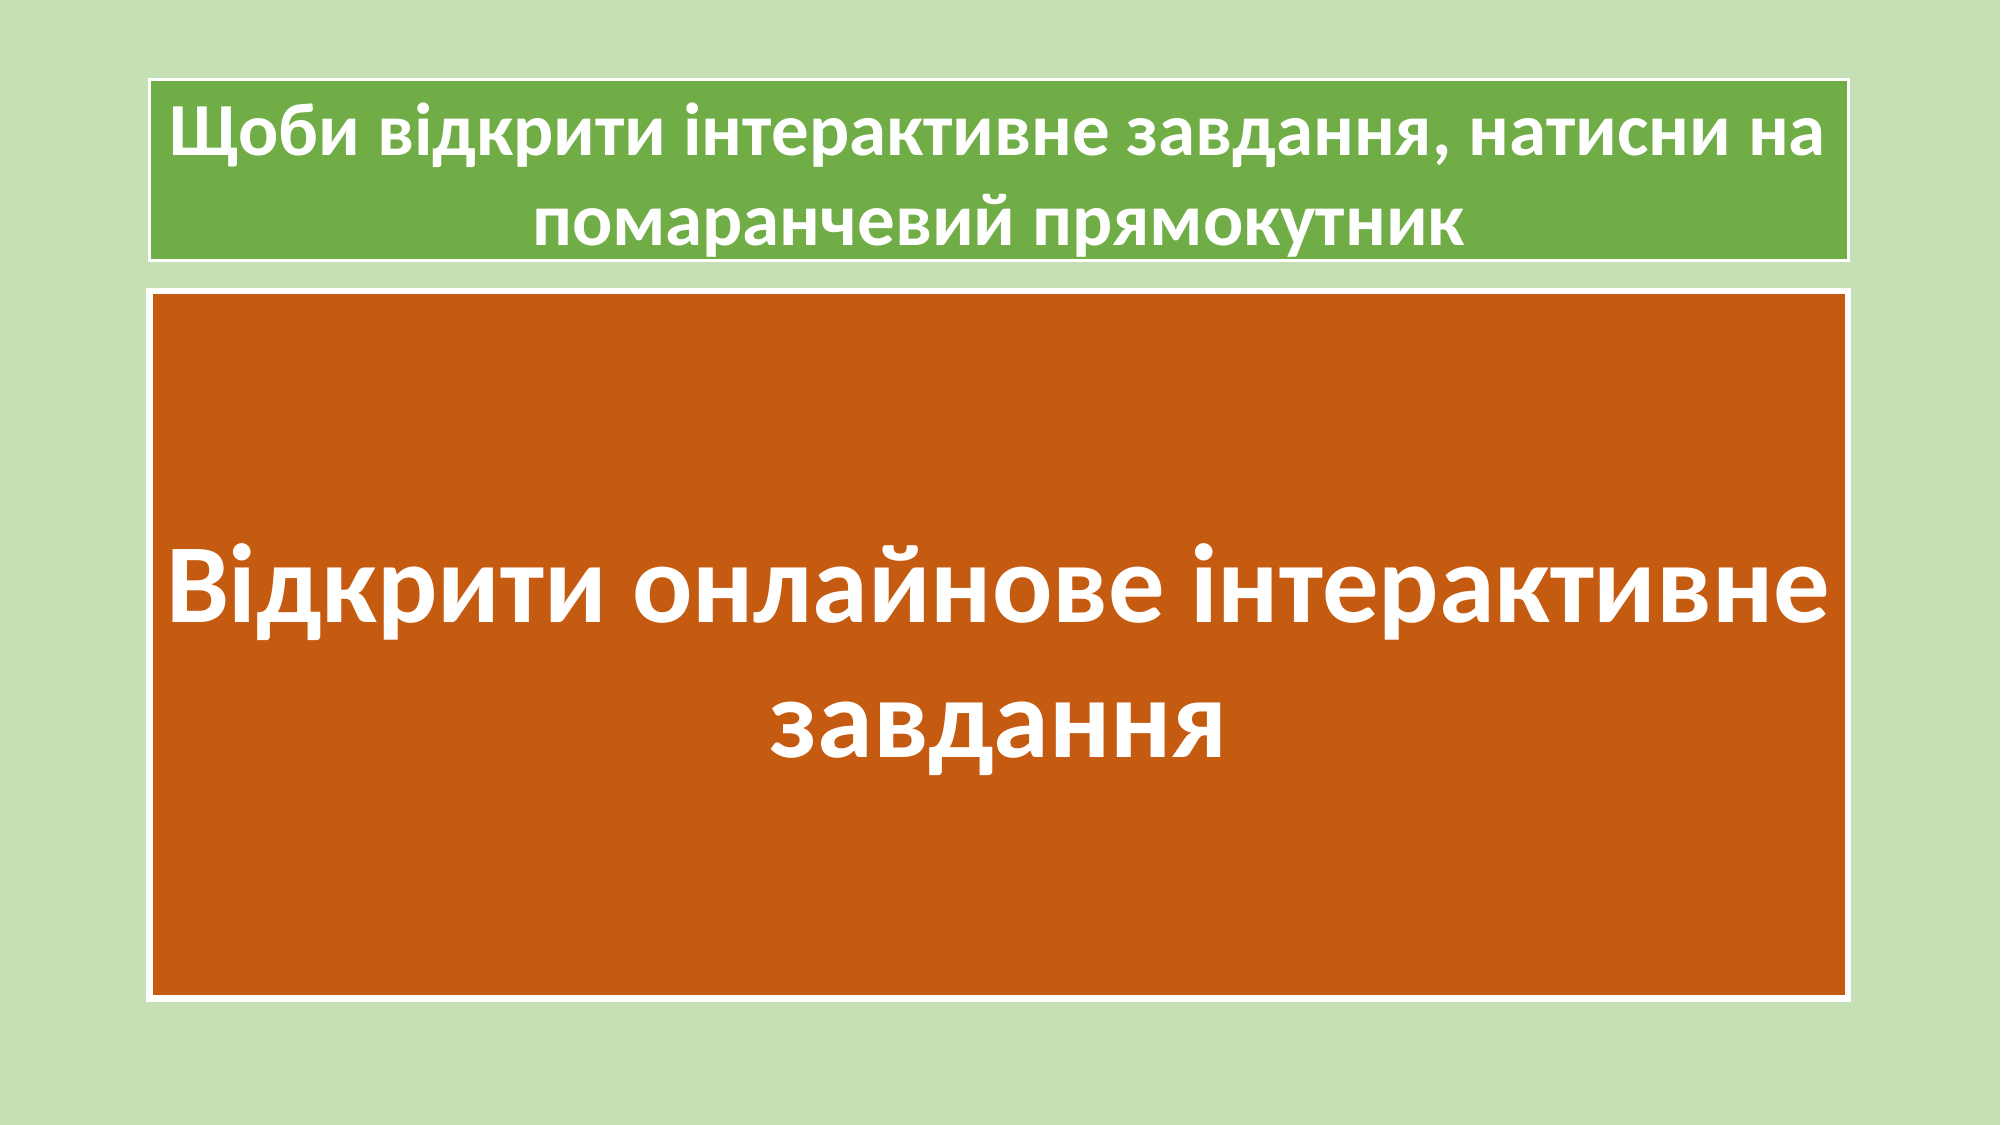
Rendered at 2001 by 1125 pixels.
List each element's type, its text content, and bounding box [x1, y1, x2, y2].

text_box Відкрити онлайнове інтерактивне завдання [148, 290, 1849, 1000]
text_box Щоби відкрити інтерактивне завдання, натисни на помаранчевий прямокутник [148, 78, 1850, 262]
